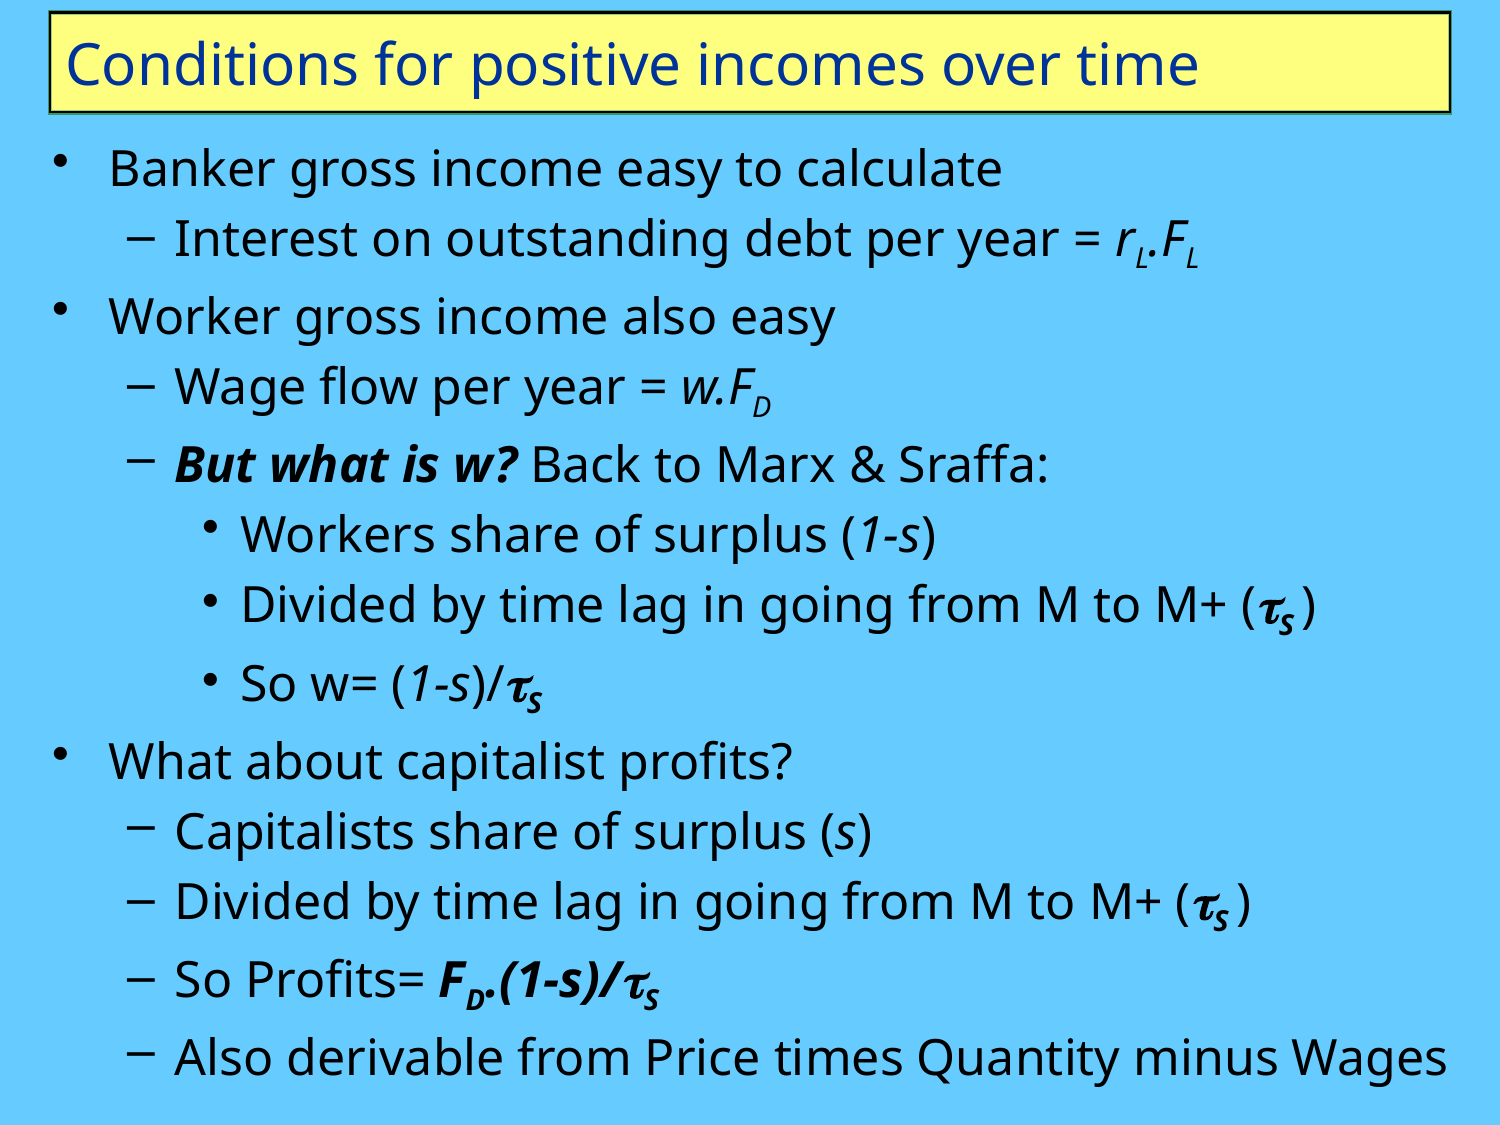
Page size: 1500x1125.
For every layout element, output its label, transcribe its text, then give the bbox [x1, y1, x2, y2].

title Conditions for positive incomes over time [49, 11, 1451, 113]
list Banker gross income easy to calculate Interest on outstanding debt per year = rL.FL Worker gross income also easy Wage flow per year = w.FD But what is w? Back to Marx & Sraffa: Workers share of surplus (1-s) Divided by time lag in going from M to M+ (tS ) So w= (1-s)/tS What about capitalist profits? Capitalists share of surplus (s) Divided by time lag in going from M to M+ (tS ) So Profits= FD.(1-s)/tS Also derivable from Price times Quantity minus Wages [37, 128, 1466, 1067]
